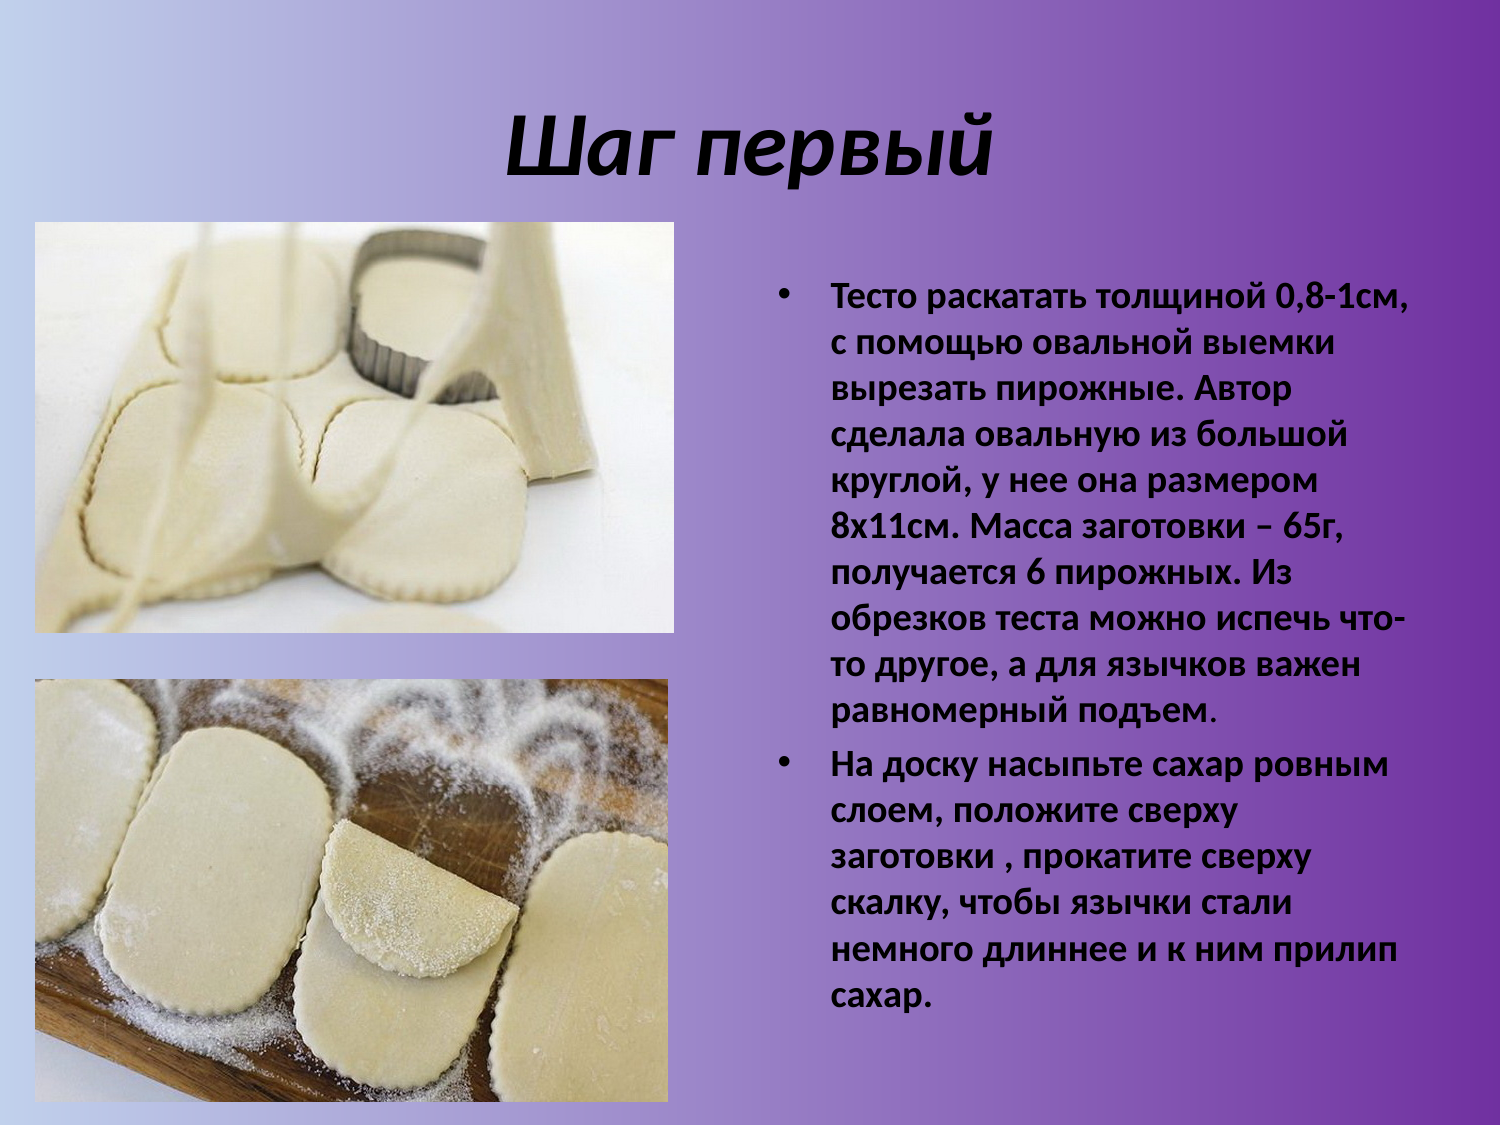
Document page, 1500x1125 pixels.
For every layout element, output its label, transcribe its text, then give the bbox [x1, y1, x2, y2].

title Шаг первый [75, 45, 1425, 233]
picture [34, 222, 675, 633]
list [34, 679, 669, 1103]
list Тесто раскатать толщиной 0,8-1см, с помощью овальной выемки вырезать пирожные. Автор сделала овальную из большой круглой, у нее она размером 8х11см. Масса заготовки – 65г, получается 6 пирожных. Из обрезков теста можно испечь что-то другое, а для язычков важен равномерный подъем. На доску насыпьте сахар ровным слоем, положите сверху заготовки , прокатите сверху скалку, чтобы язычки стали немного длиннее и к ним прилип сахар. [762, 262, 1425, 1067]
